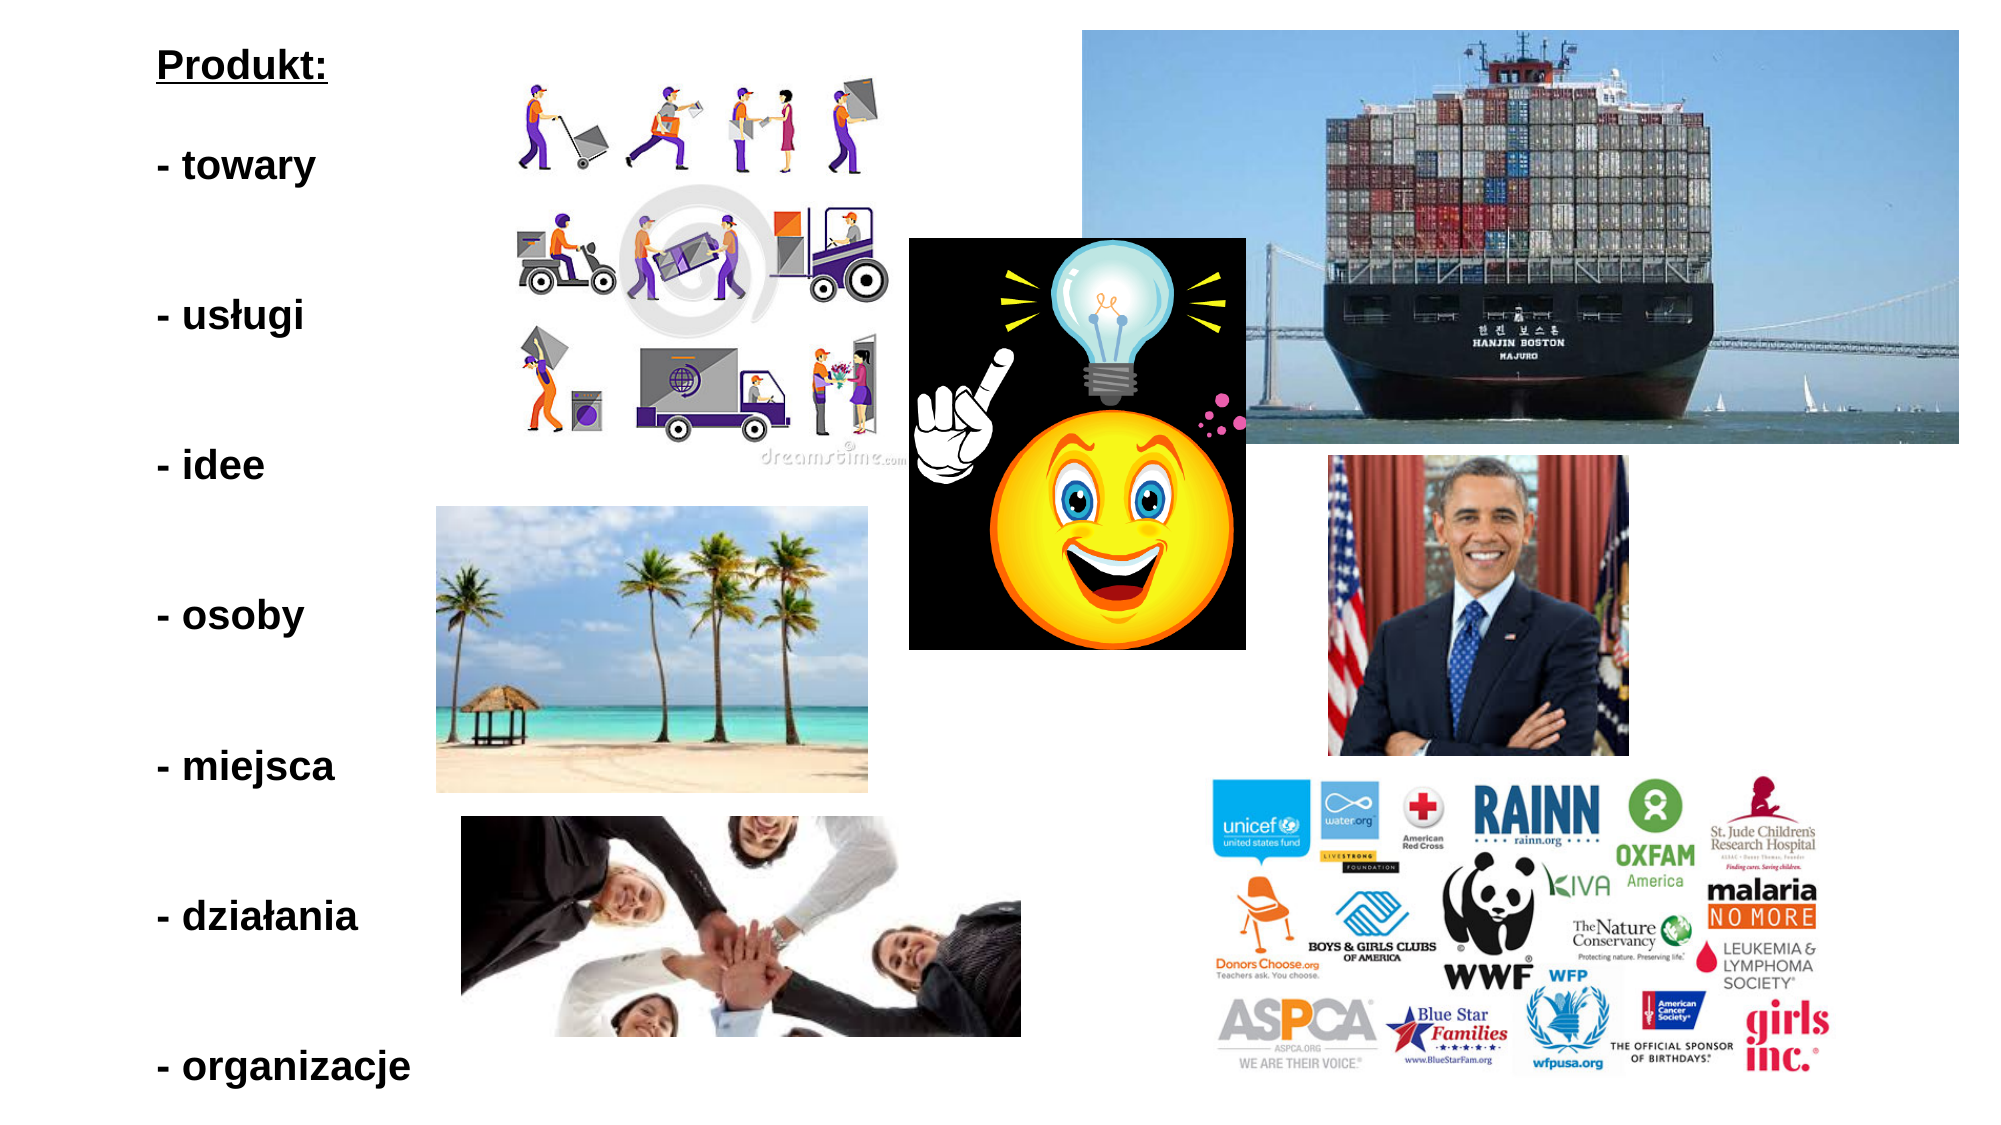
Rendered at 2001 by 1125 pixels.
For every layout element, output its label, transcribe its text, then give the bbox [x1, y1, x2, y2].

picture [461, 816, 1021, 1037]
text_box Produkt: - towary - usługi - idee - osoby - miejsca - działania - organizacje [141, 30, 491, 1125]
picture [1205, 769, 1836, 1085]
picture [436, 506, 869, 793]
picture [490, 30, 1959, 650]
picture [1328, 455, 1629, 756]
